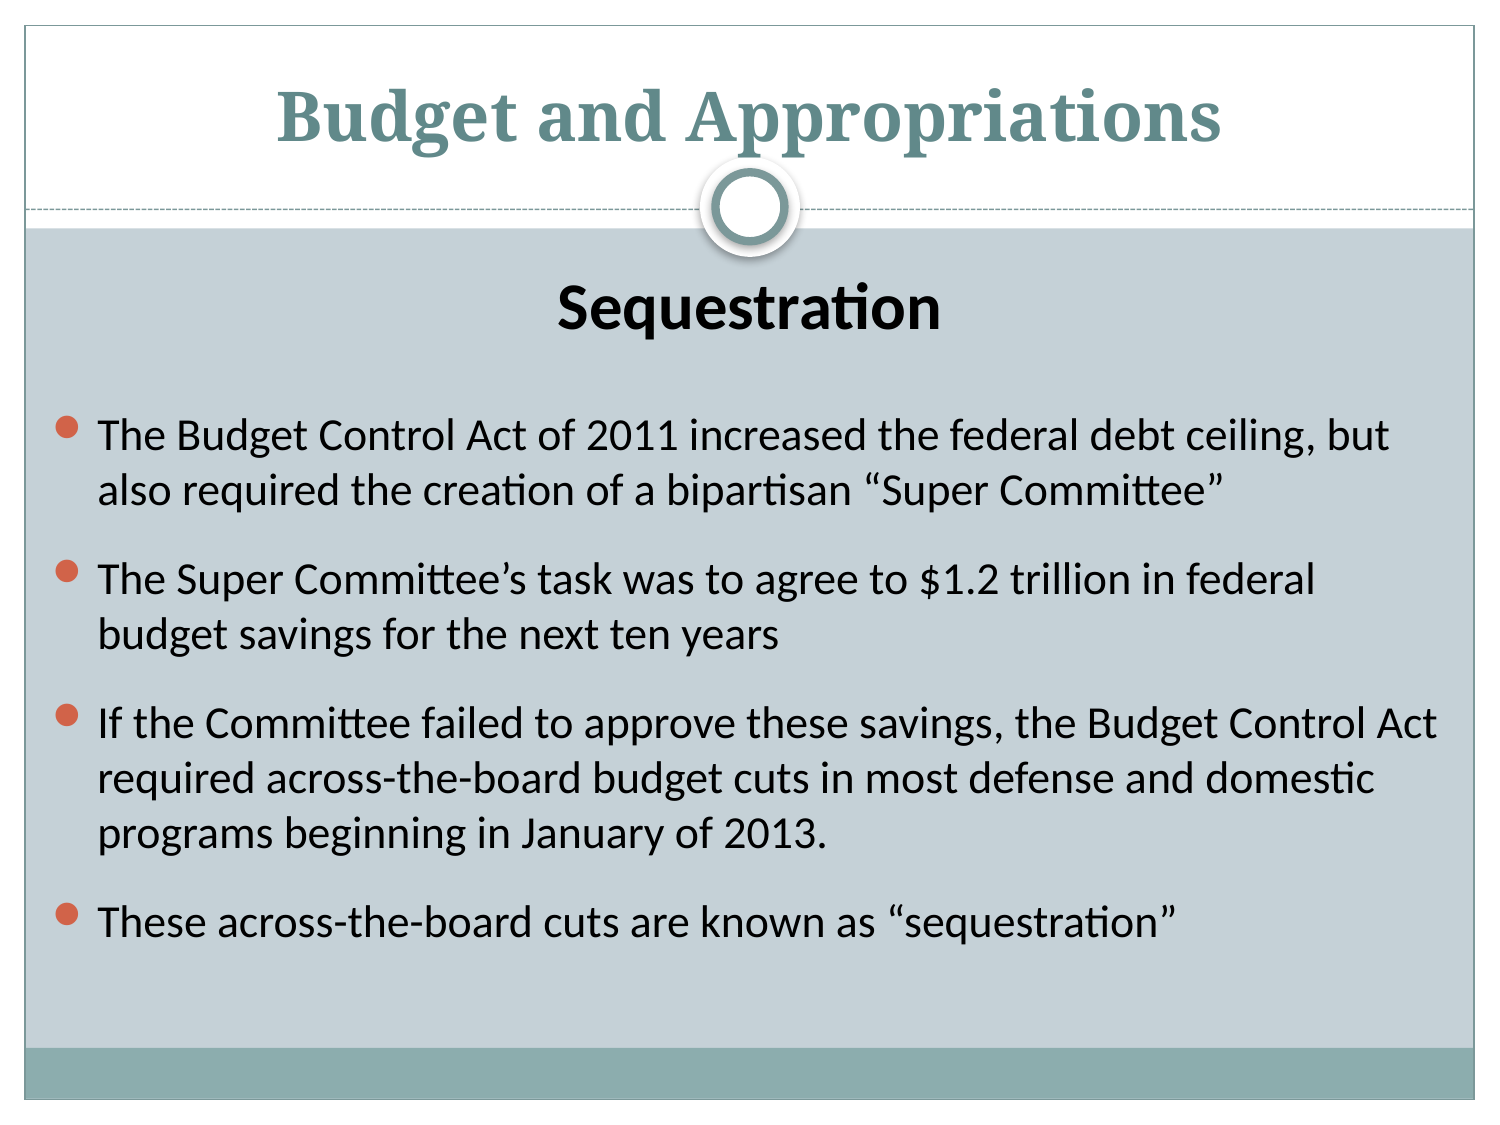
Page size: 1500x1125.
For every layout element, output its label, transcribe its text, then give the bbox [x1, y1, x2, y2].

title Budget and Appropriations [24, 52, 1475, 163]
list Sequestration The Budget Control Act of 2011 increased the federal debt ceiling, but also required the creation of a bipartisan “Super Committee” The Super Committee’s task was to agree to $1.2 trillion in federal budget savings for the next ten years If the Committee failed to approve these savings, the Budget Control Act required across-the-board budget cuts in most defense and domestic programs beginning in January of 2013. These across-the-board cuts are known as “sequestration” [37, 212, 1463, 1059]
